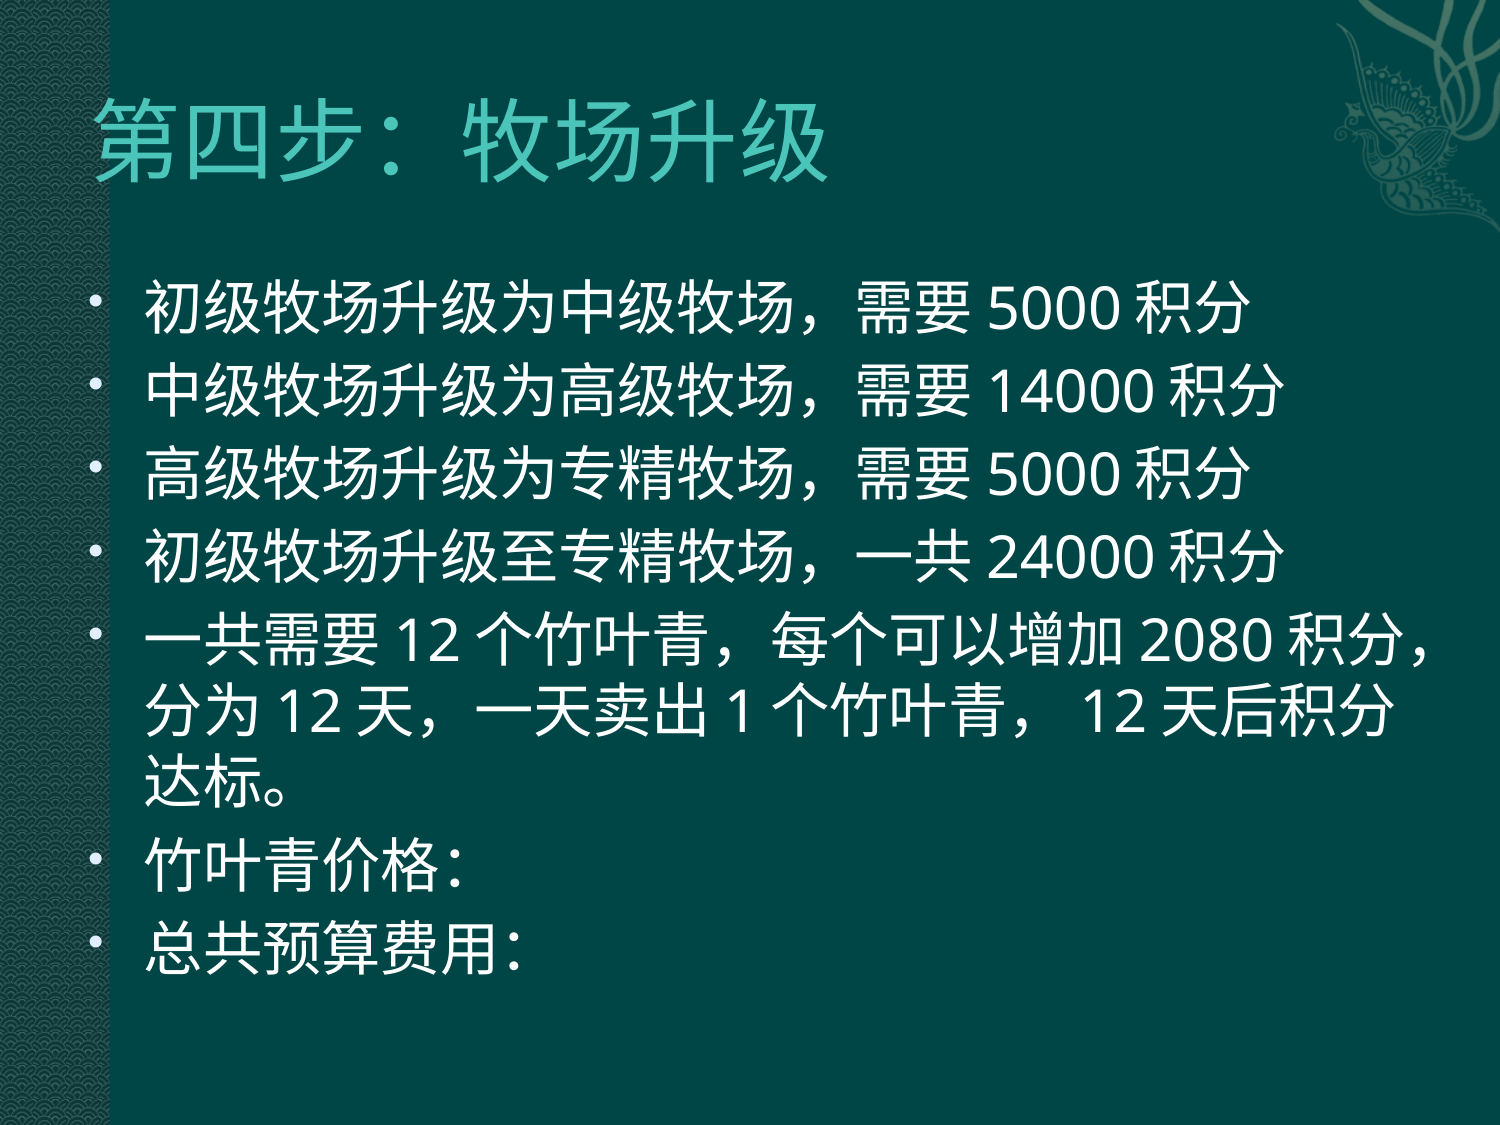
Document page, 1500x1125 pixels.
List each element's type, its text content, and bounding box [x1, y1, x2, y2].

title 第四步：牧场升级 [75, 45, 1351, 233]
picture [0, 0, 110, 1125]
list 初级牧场升级为中级牧场，需要5000积分 中级牧场升级为高级牧场，需要14000积分 高级牧场升级为专精牧场，需要5000积分 初级牧场升级至专精牧场，一共24000积分 一共需要12个竹叶青，每个可以增加2080积分，分为12天，一天卖出1个竹叶青，12天后积分达标。 竹叶青价格： 总共预算费用： [75, 262, 1425, 1005]
